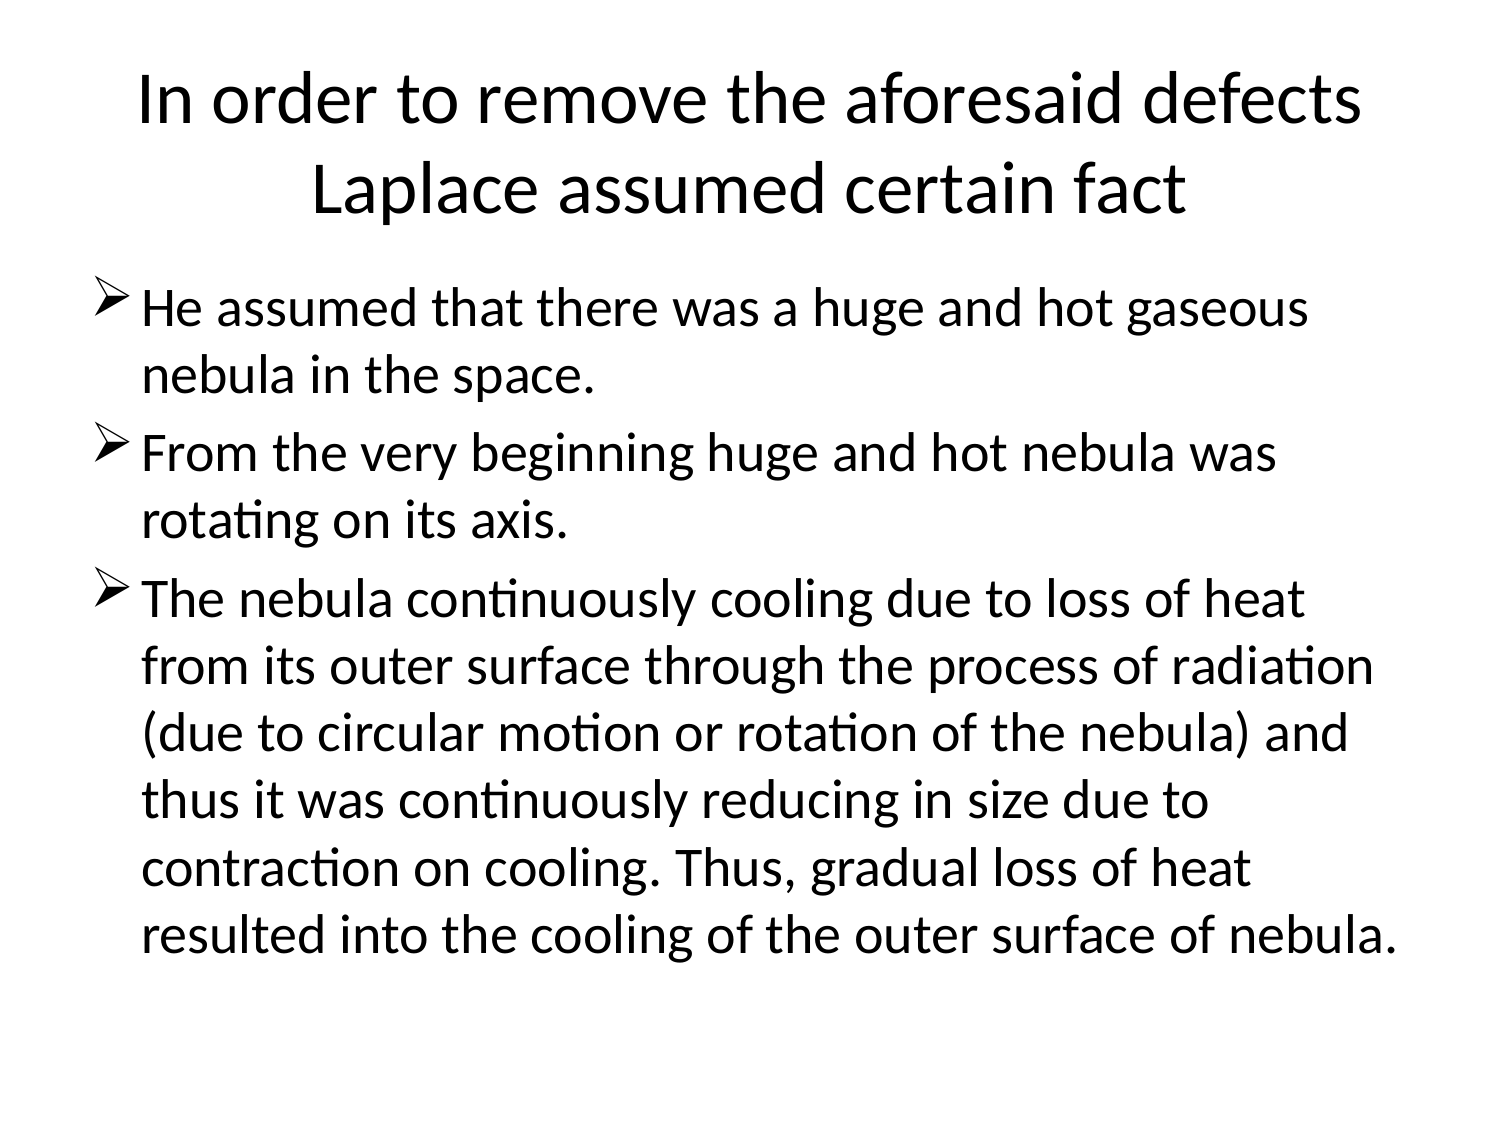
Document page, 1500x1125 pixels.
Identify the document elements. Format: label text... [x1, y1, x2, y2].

list He assumed that there was a huge and hot gaseous nebula in the space. From the very beginning huge and hot nebula was rotating on its axis. The nebula continuously cooling due to loss of heat from its outer surface through the process of radiation (due to circular motion or rotation of the nebula) and thus it was continuously reducing in size due to contraction on cooling. Thus, gradual loss of heat resulted into the cooling of the outer surface of nebula. [75, 262, 1425, 1005]
title In order to remove the aforesaid defects Laplace assumed certain fact [75, 45, 1425, 233]
